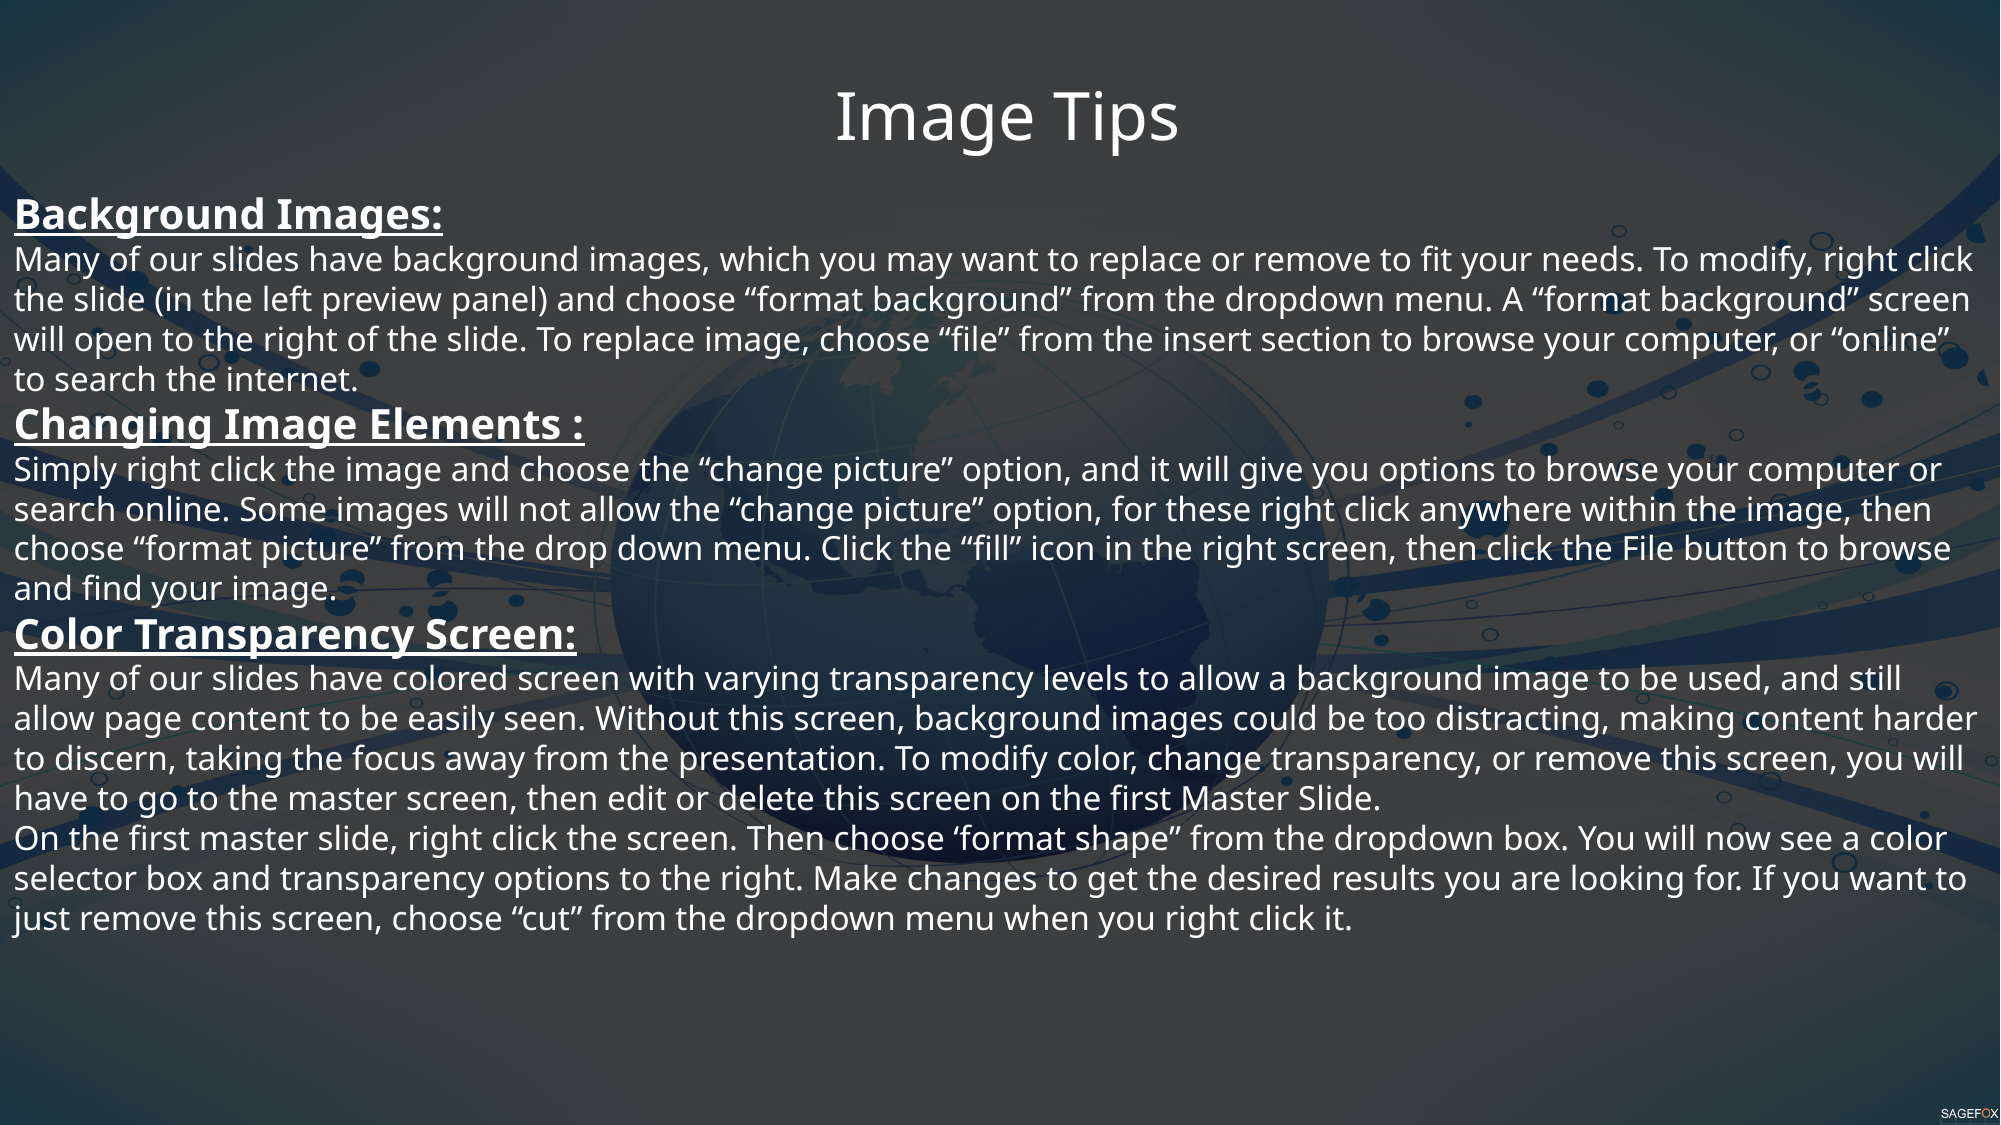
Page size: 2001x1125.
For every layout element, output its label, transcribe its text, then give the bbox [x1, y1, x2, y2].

text_box Background Images: Many of our slides have background images, which you may want to replace or remove to fit your needs. To modify, right click the slide (in the left preview panel) and choose “format background” from the dropdown menu. A “format background” screen will open to the right of the slide. To replace image, choose “file” from the insert section to browse your computer, or “online” to search the internet. Changing Image Elements : Simply right click the image and choose the “change picture” option, and it will give you options to browse your computer or search online. Some images will not allow the “change picture” option, for these right click anywhere within the image, then choose “format picture” from the drop down menu. Click the “fill” icon in the right screen, then click the File button to browse and find your image. Color Transparency Screen: Many of our slides have colored screen with varying transparency levels to allow a background image to be used, and still allow page content to be easily seen. Without this screen, background images could be too distracting, making content harder to discern, taking the focus away from the presentation. To modify color, change transparency, or remove this screen, you will have to go to the master screen, then edit or delete this screen on the first Master Slide. On the first master slide, right click the screen. Then choose ‘format shape” from the dropdown box. You will now see a color selector box and transparency options to the right. Make changes to get the desired results you are looking for. If you want to just remove this screen, choose “cut” from the dropdown menu when you right click it. [0, 0, 2000, 1125]
title Image Tips [597, 59, 1420, 177]
